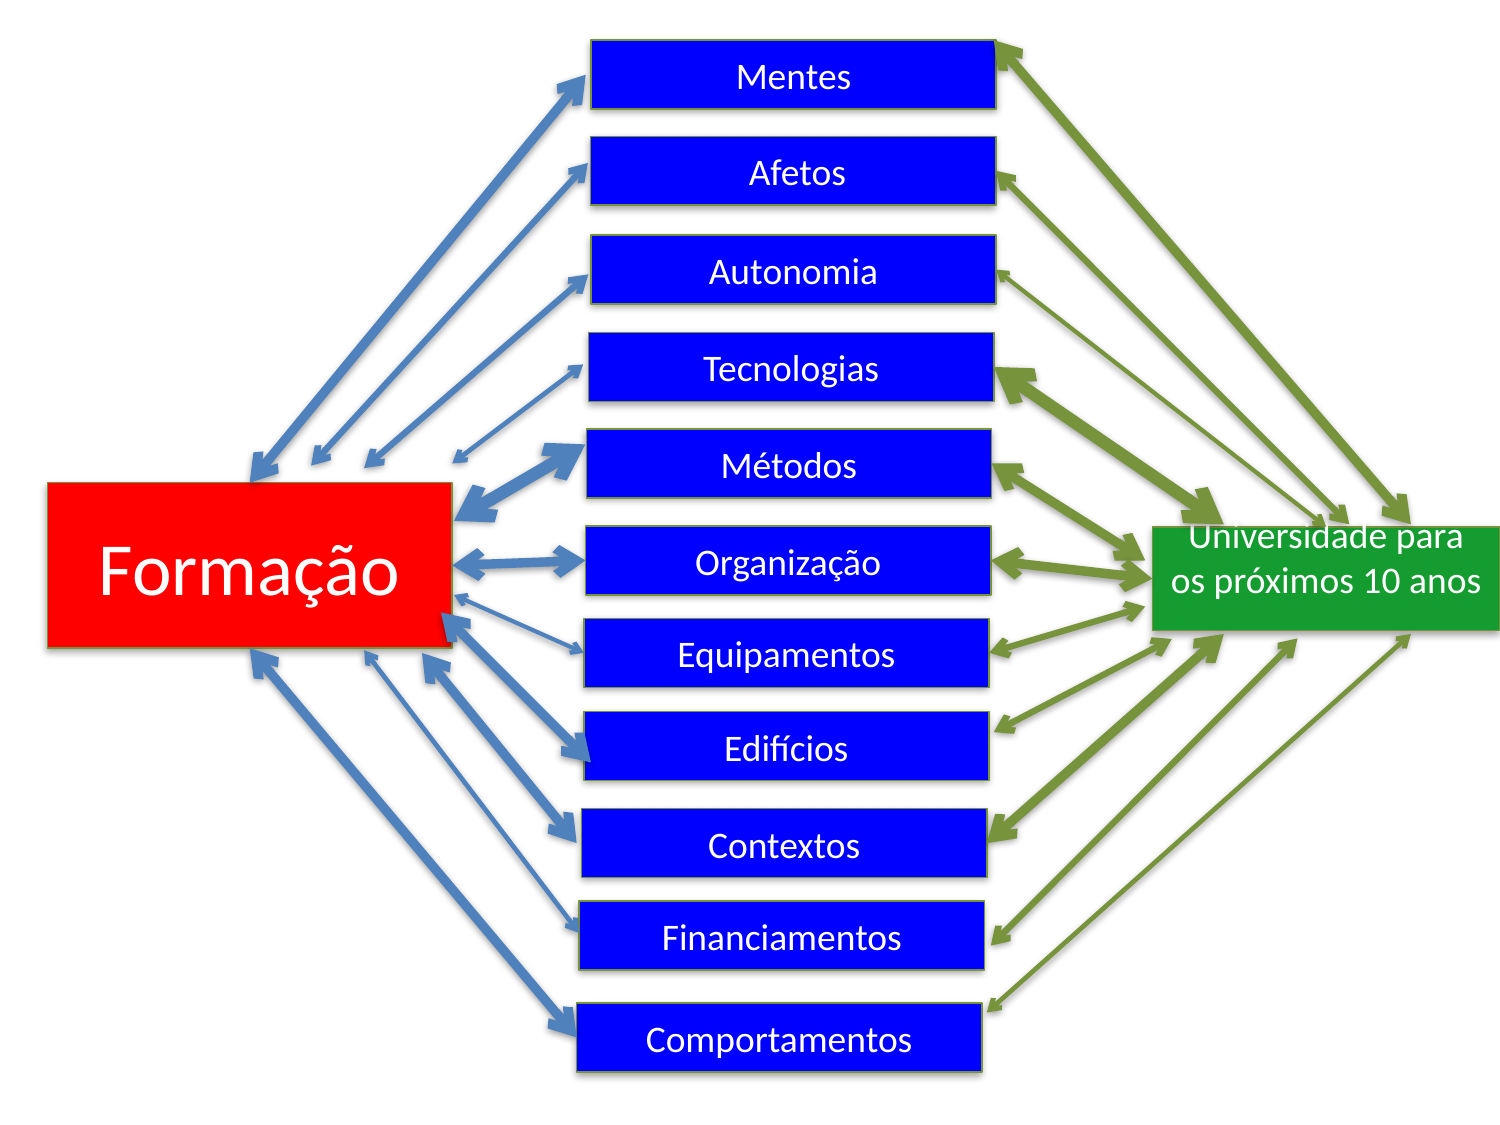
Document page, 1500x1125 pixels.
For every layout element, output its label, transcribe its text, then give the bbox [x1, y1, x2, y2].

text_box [451, 560, 586, 566]
text_box Autonomia [592, 234, 988, 305]
text_box Universidade para os próximos 10 anos [1152, 526, 1500, 631]
text_box Afetos [590, 136, 988, 206]
text_box Formação [47, 482, 453, 649]
text_box Comportamentos [576, 1002, 983, 1073]
text_box Métodos [591, 428, 987, 499]
text_box Financiamentos [581, 900, 981, 971]
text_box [453, 594, 585, 654]
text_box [995, 170, 1350, 525]
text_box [986, 633, 1412, 1013]
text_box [993, 366, 1225, 525]
text_box Edifícios [584, 711, 980, 781]
text_box Contextos [584, 808, 981, 878]
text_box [249, 648, 577, 1038]
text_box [991, 463, 1146, 558]
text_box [451, 364, 584, 444]
text_box Organização [585, 525, 992, 596]
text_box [363, 274, 589, 469]
text_box Tecnologias [593, 332, 988, 402]
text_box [453, 444, 586, 522]
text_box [995, 269, 1327, 527]
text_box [249, 74, 586, 483]
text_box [990, 560, 1153, 579]
text_box Mentes [590, 39, 991, 110]
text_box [440, 612, 448, 646]
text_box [310, 162, 589, 466]
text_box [584, 612, 592, 763]
text_box Equipamentos [596, 618, 983, 688]
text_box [993, 39, 1412, 525]
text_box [988, 606, 1146, 631]
